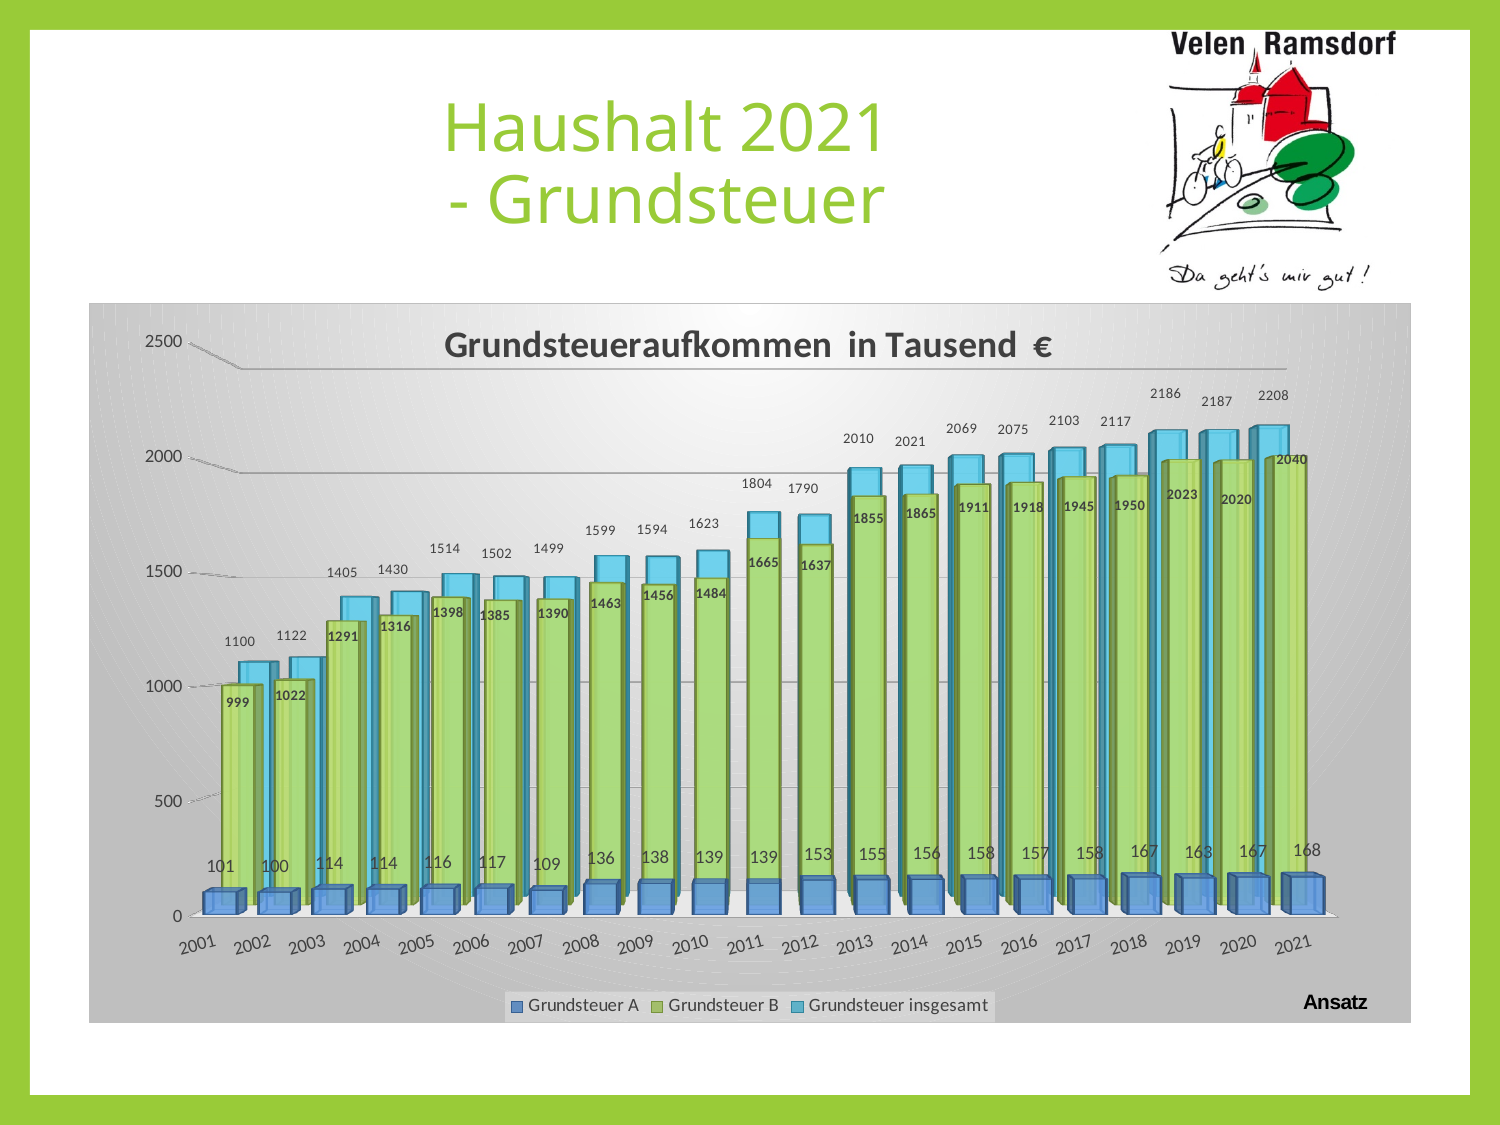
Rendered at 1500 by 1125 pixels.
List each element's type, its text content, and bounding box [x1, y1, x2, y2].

chart [88, 302, 1412, 1024]
picture [1128, 30, 1396, 291]
title Haushalt 2021 - Grundsteuer [419, 54, 916, 278]
